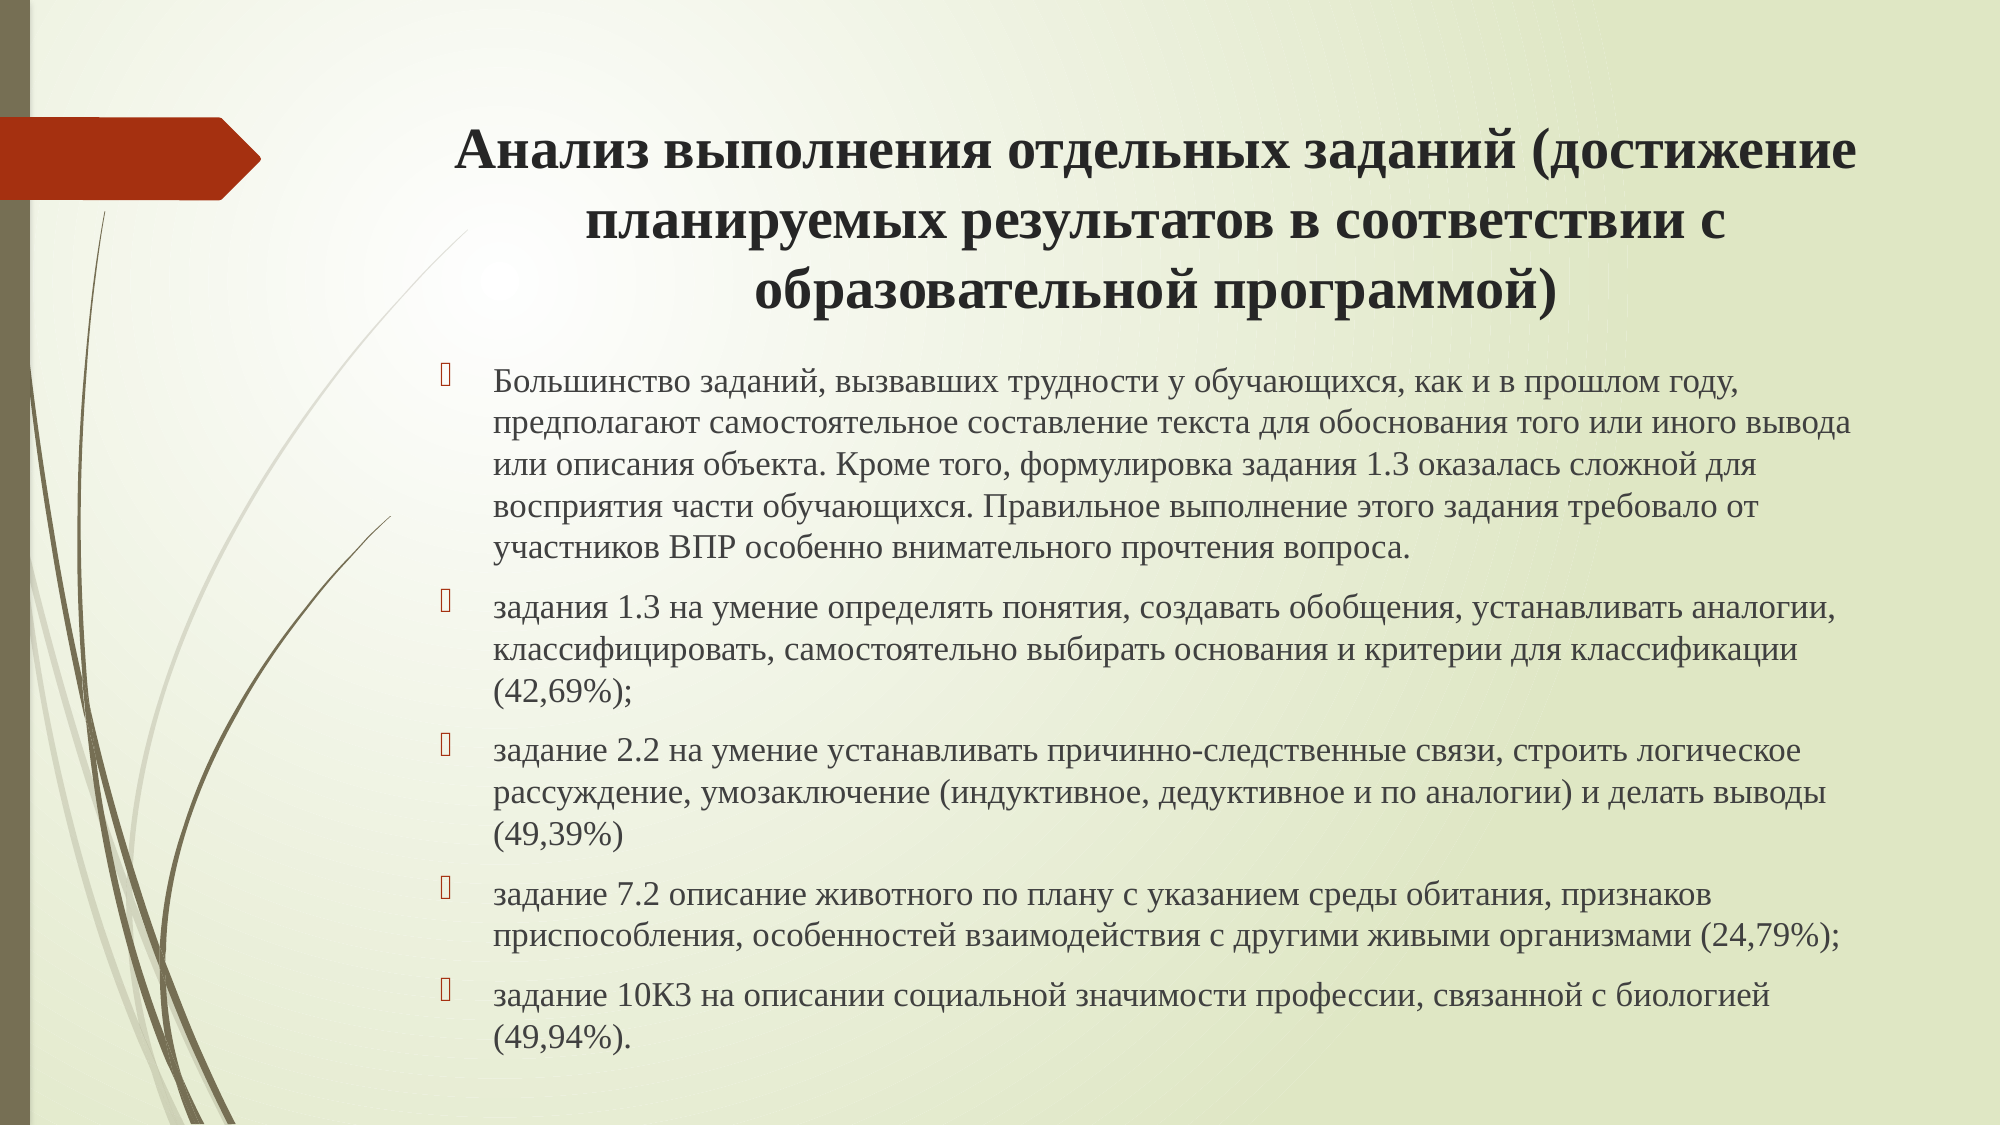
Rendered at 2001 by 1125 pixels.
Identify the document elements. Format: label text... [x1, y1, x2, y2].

list Большинство заданий, вызвавших трудности у обучающихся, как и в прошлом году, предполагают самостоятельное составление текста для обоснования того или иного вывода или описания объекта. Кроме того, формулировка задания 1.3 оказалась сложной для восприятия части обучающихся. Правильное выполнение этого задания требовало от участников ВПР особенно внимательного прочтения вопроса. задания 1.3 на умение определять понятия, создавать обобщения, устанавливать аналогии, классифицировать, самостоятельно выбирать основания и критерии для классификации (42,69%); задание 2.2 на умение устанавливать причинно-следственные связи, строить логическое рассуждение, умозаключение (индуктивное, дедуктивное и по аналогии) и делать выводы (49,39%) задание 7.2 описание животного по плану с указанием среды обитания, признаков приспособления, особенностей взаимодействия с другими живыми организмами (24,79%); задание 10К3 на описании социальной значимости профессии, связанной с биологией (49,94%). [424, 350, 1927, 1067]
title Анализ выполнения отдельных заданий (достижение планируемых результатов в соответствии с образовательной программой) [425, 102, 1888, 313]
